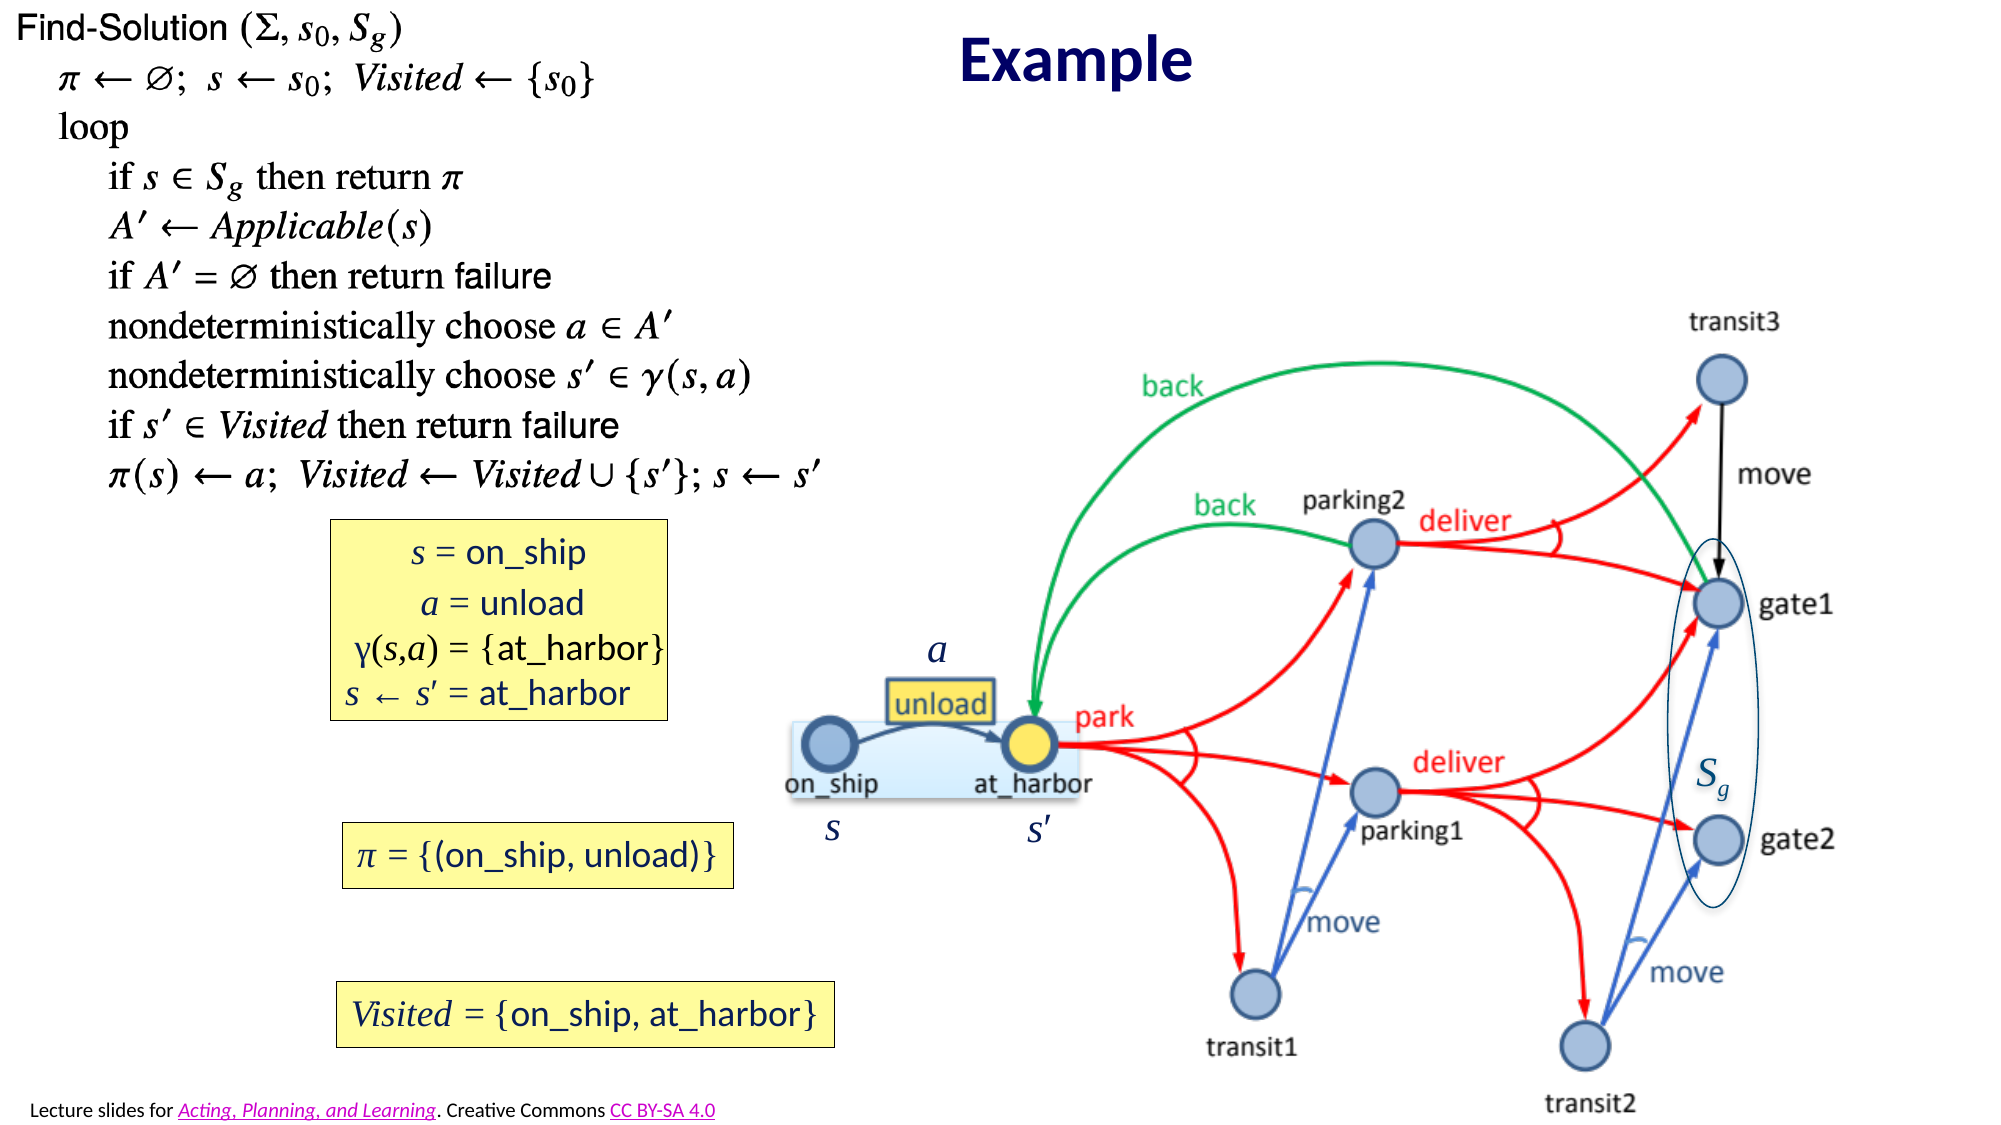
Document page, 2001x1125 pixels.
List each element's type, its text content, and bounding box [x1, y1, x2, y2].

title Example [836, 0, 1334, 103]
text_box π = {(on_ship, unload)} [342, 822, 734, 889]
text_box s = on_ship a = unload γ(s,a) = {at_harbor} s ← s′ = at_harbor [330, 519, 668, 721]
picture [8, 0, 1844, 1124]
text_box Visited = {on_ship, at_harbor} [336, 981, 775, 1048]
